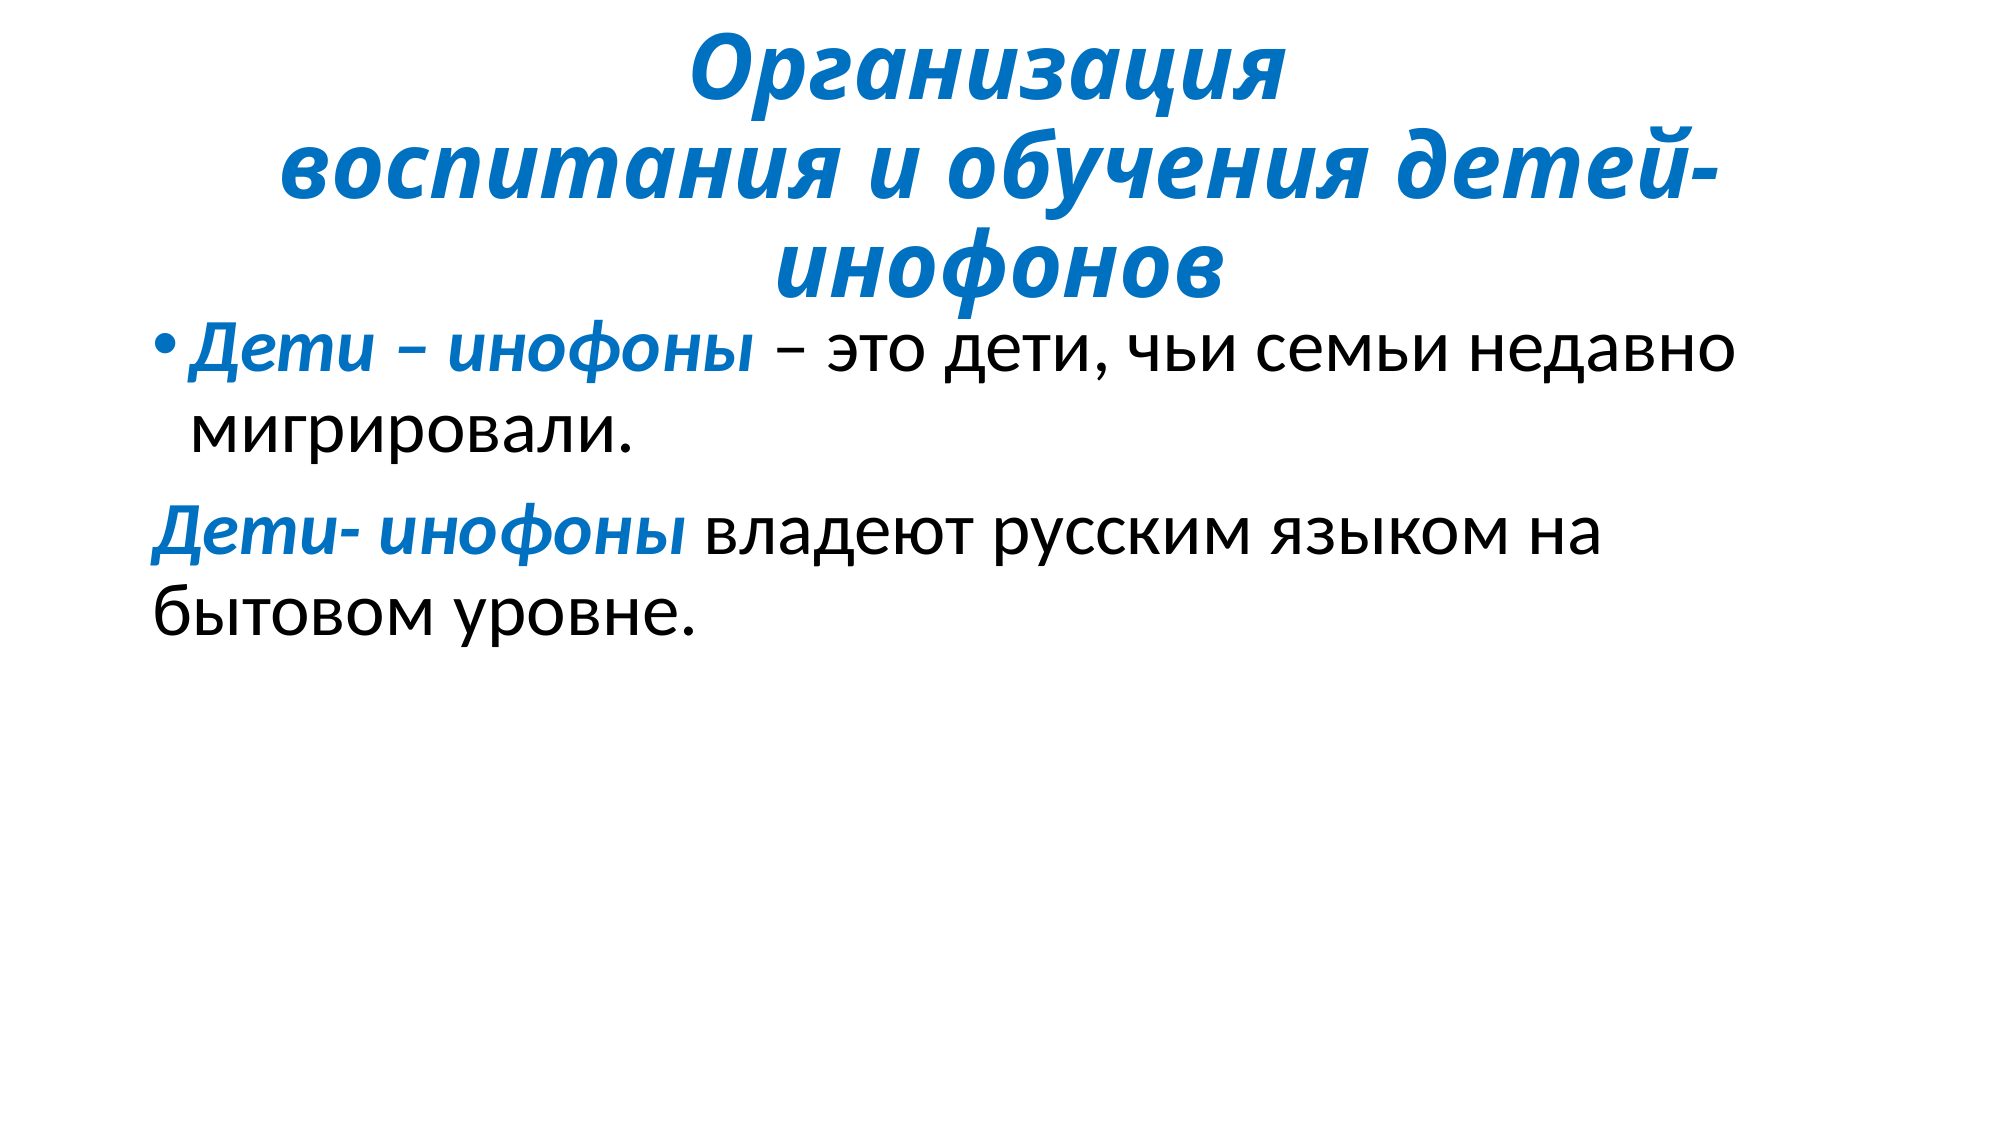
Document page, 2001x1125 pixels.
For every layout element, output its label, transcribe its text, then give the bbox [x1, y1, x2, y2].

title Организация воспитания и обучения детей-инофонов [137, 59, 1863, 278]
list Дети – инофоны – это дети, чьи семьи недавно мигрировали. Дети- инофоны владеют русским языком на бытовом уровне. [137, 299, 1863, 1014]
